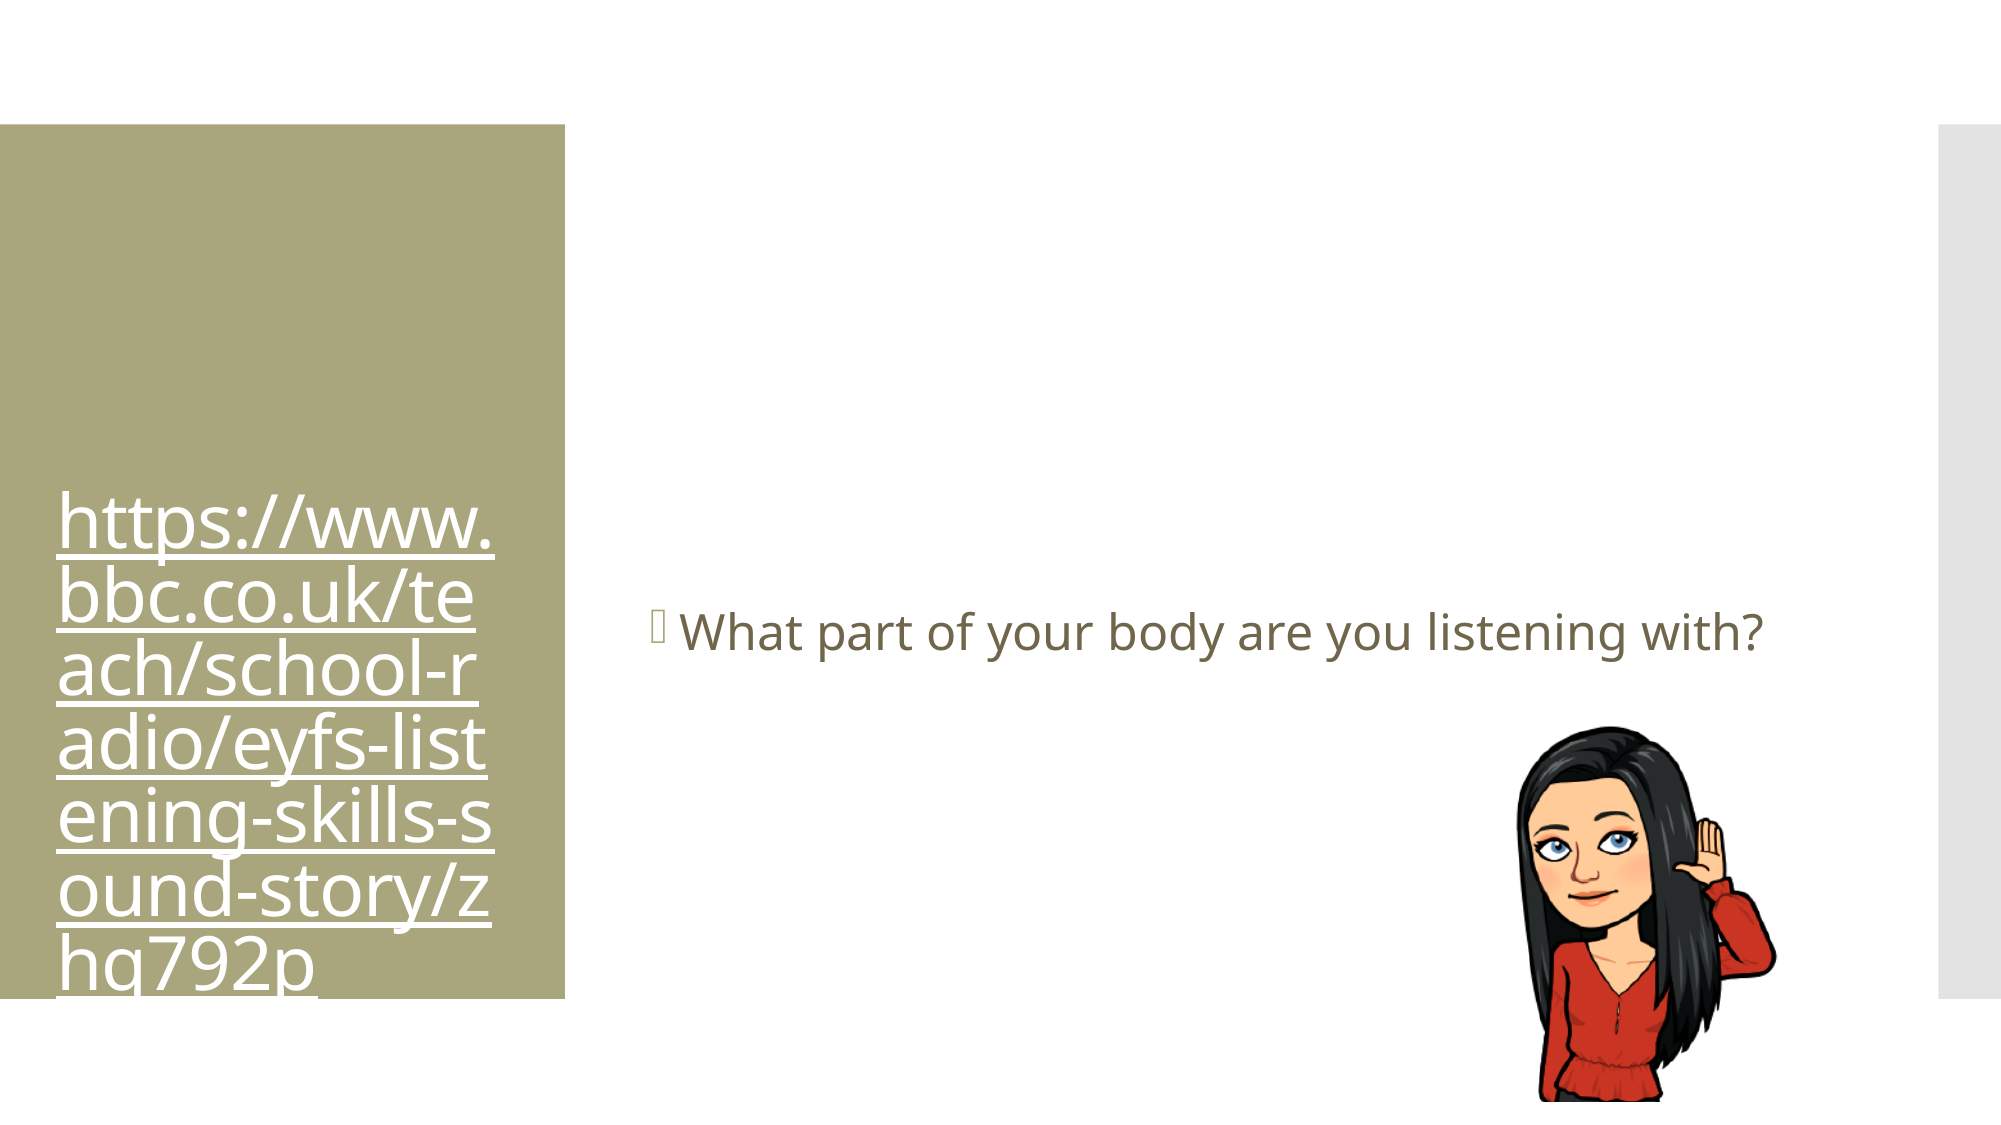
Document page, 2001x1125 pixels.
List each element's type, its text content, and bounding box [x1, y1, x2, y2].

list What part of your body are you listening with? [634, 141, 1835, 982]
title https://www.bbc.co.uk/teach/school-radio/eyfs-listening-skills-sound-story/zhq792p [41, 184, 525, 940]
picture [1449, 691, 1791, 1102]
